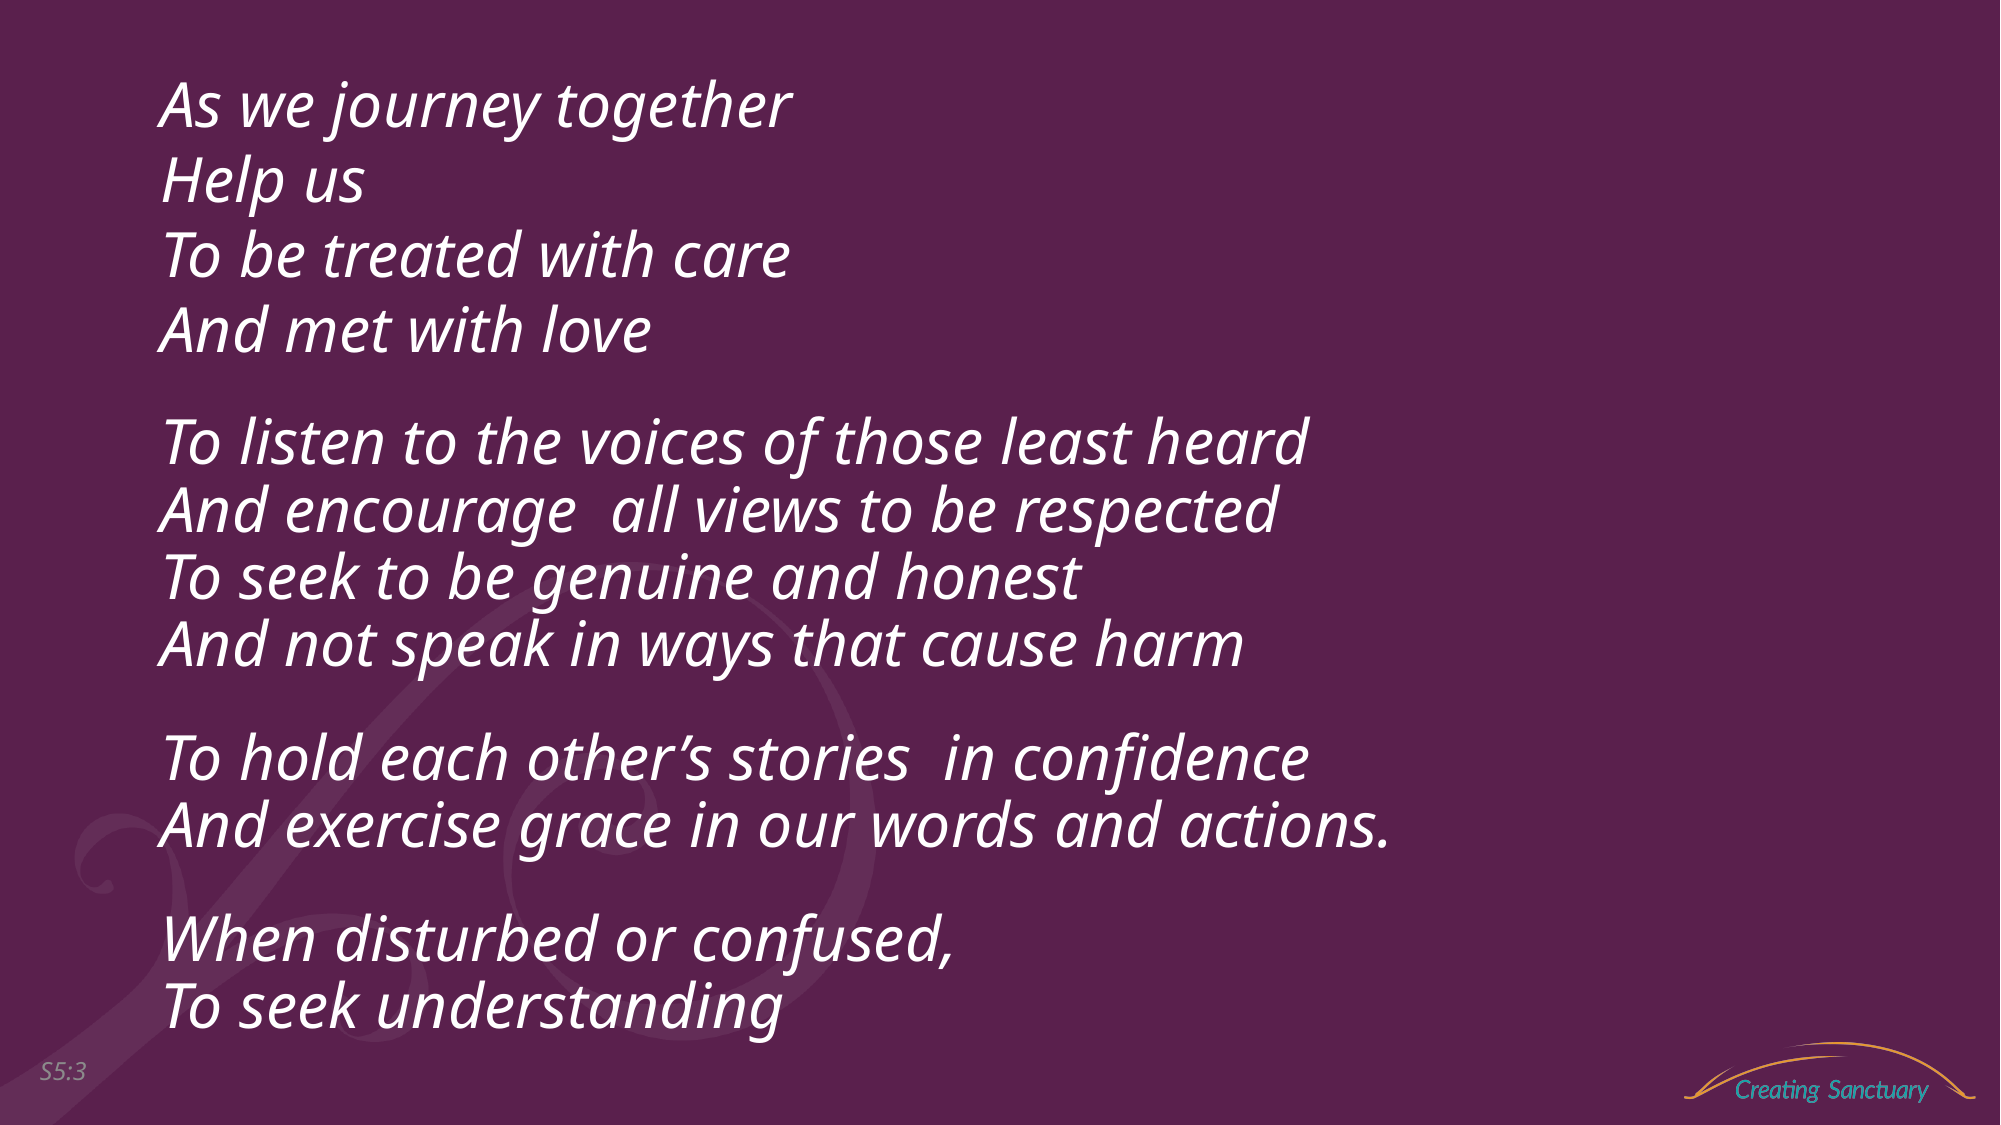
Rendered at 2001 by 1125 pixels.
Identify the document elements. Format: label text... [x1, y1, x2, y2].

slide_number S5:2 [24, 1042, 475, 1103]
text_box As we journey together Help us To be treated with care And met with love To listen to the voices of those least heard And encourage all views to be respected To seek to be genuine and honest And not speak in ways that cause harm To hold each other’s stories in confidence And exercise grace in our words and actions. When disturbed or confused, To seek understanding [145, 57, 1855, 767]
picture [1684, 1042, 1976, 1103]
